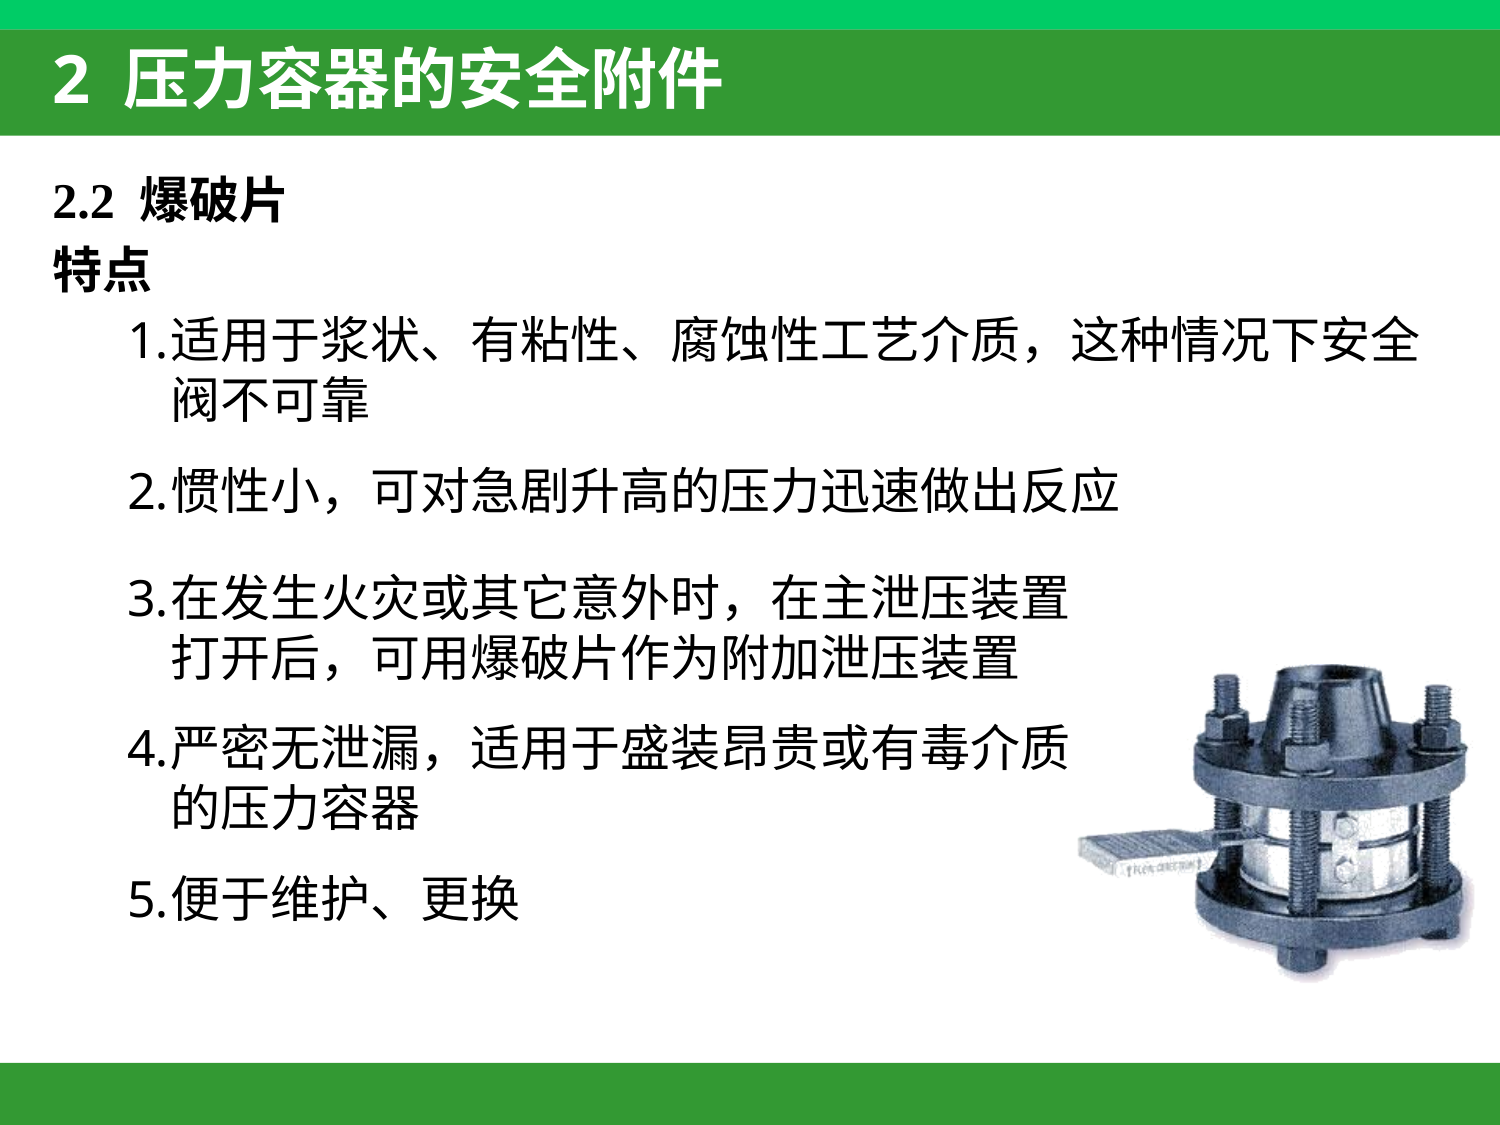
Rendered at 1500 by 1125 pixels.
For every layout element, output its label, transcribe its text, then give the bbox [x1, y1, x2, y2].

title 2 压力容器的安全附件 [36, 17, 1457, 138]
text_box 在发生火灾或其它意外时，在主泄压装置打开后，可用爆破片作为附加泄压装置 严密无泄漏，适用于盛装昂贵或有毒介质的压力容器 便于维护、更换 [37, 558, 1104, 940]
picture [1073, 664, 1500, 1010]
list 2.2 爆破片 特点 适用于浆状、有粘性、腐蚀性工艺介质，这种情况下安全阀不可靠 惯性小，可对急剧升高的压力迅速做出反应 [36, 160, 1457, 563]
